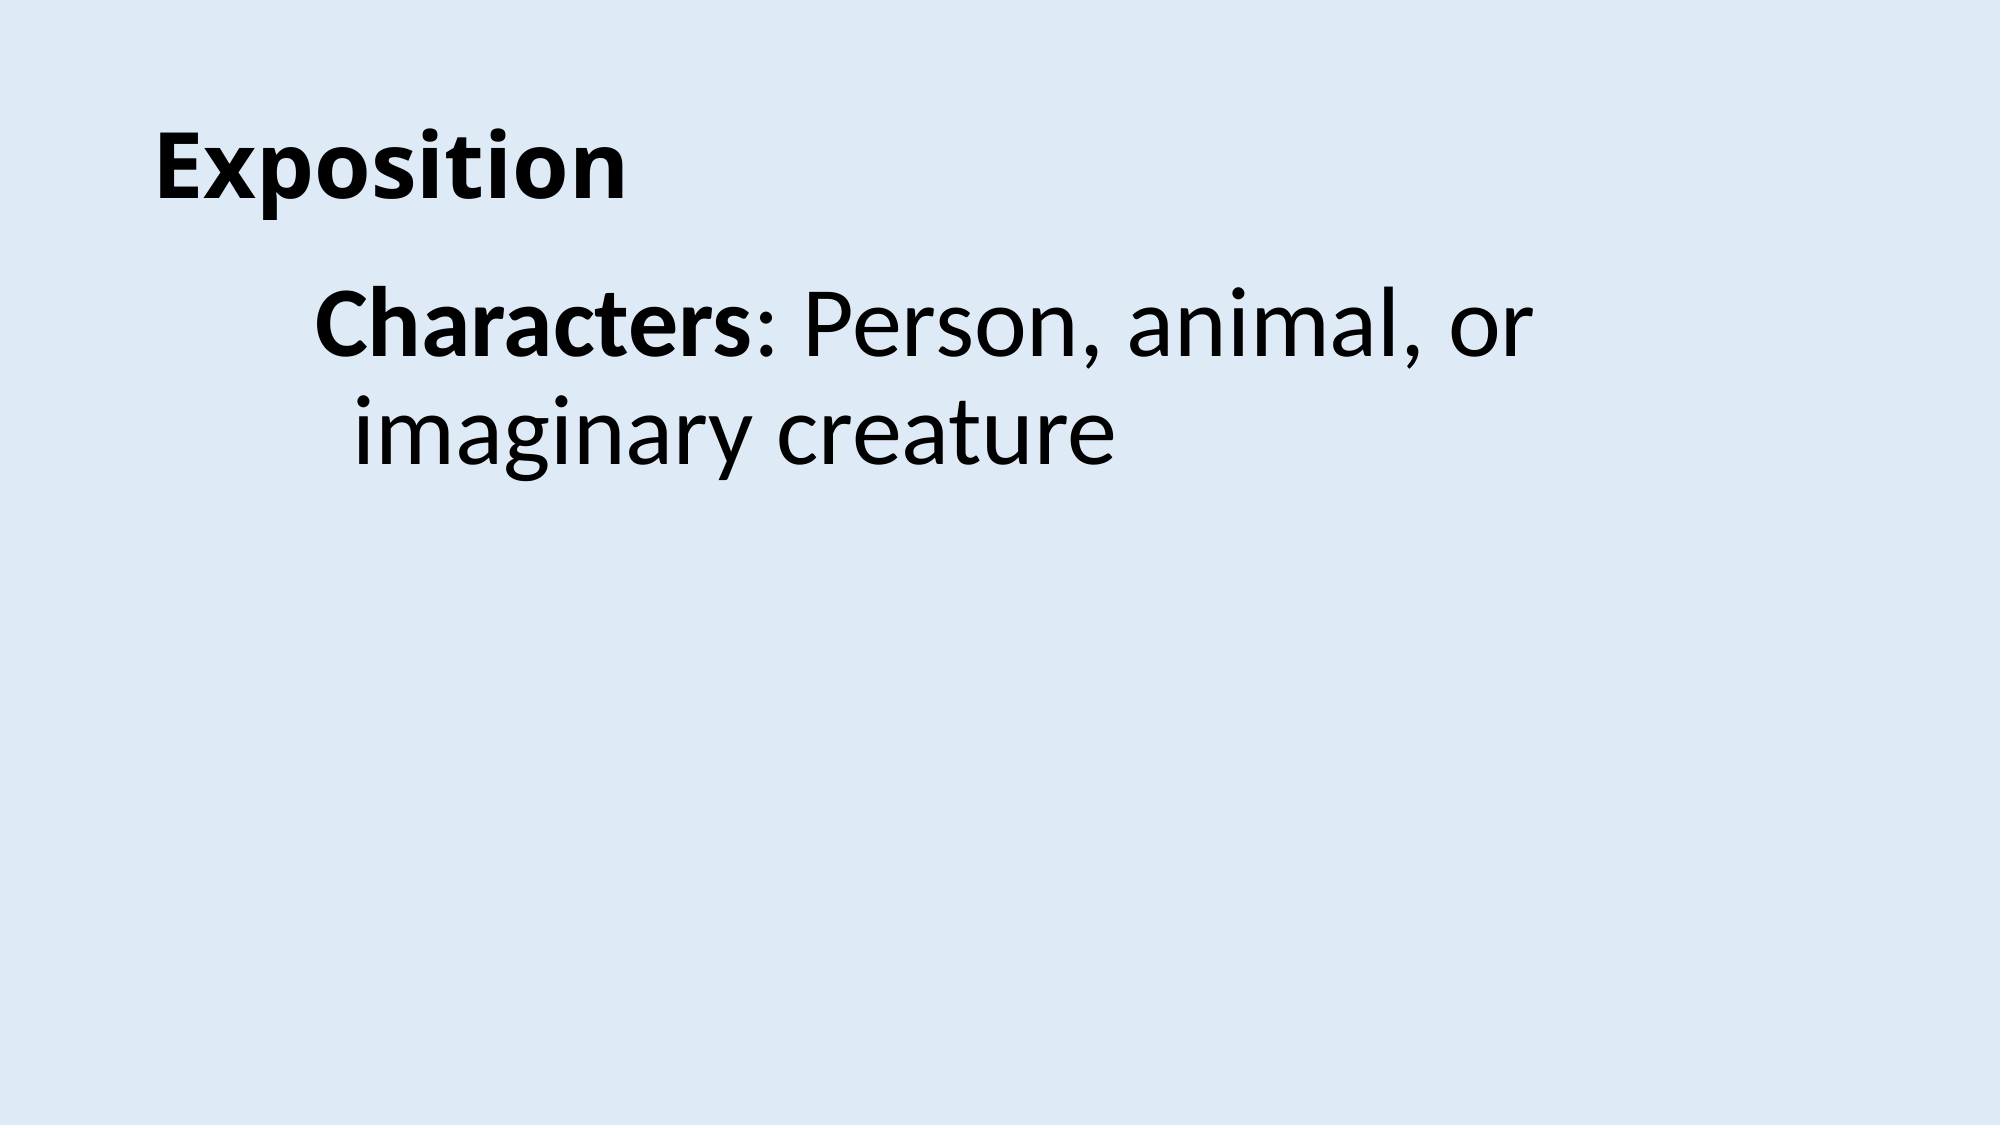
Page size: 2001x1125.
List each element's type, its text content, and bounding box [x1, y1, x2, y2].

list Characters: Person, animal, or imaginary creature [300, 262, 1750, 1005]
title Exposition [137, 59, 1863, 278]
